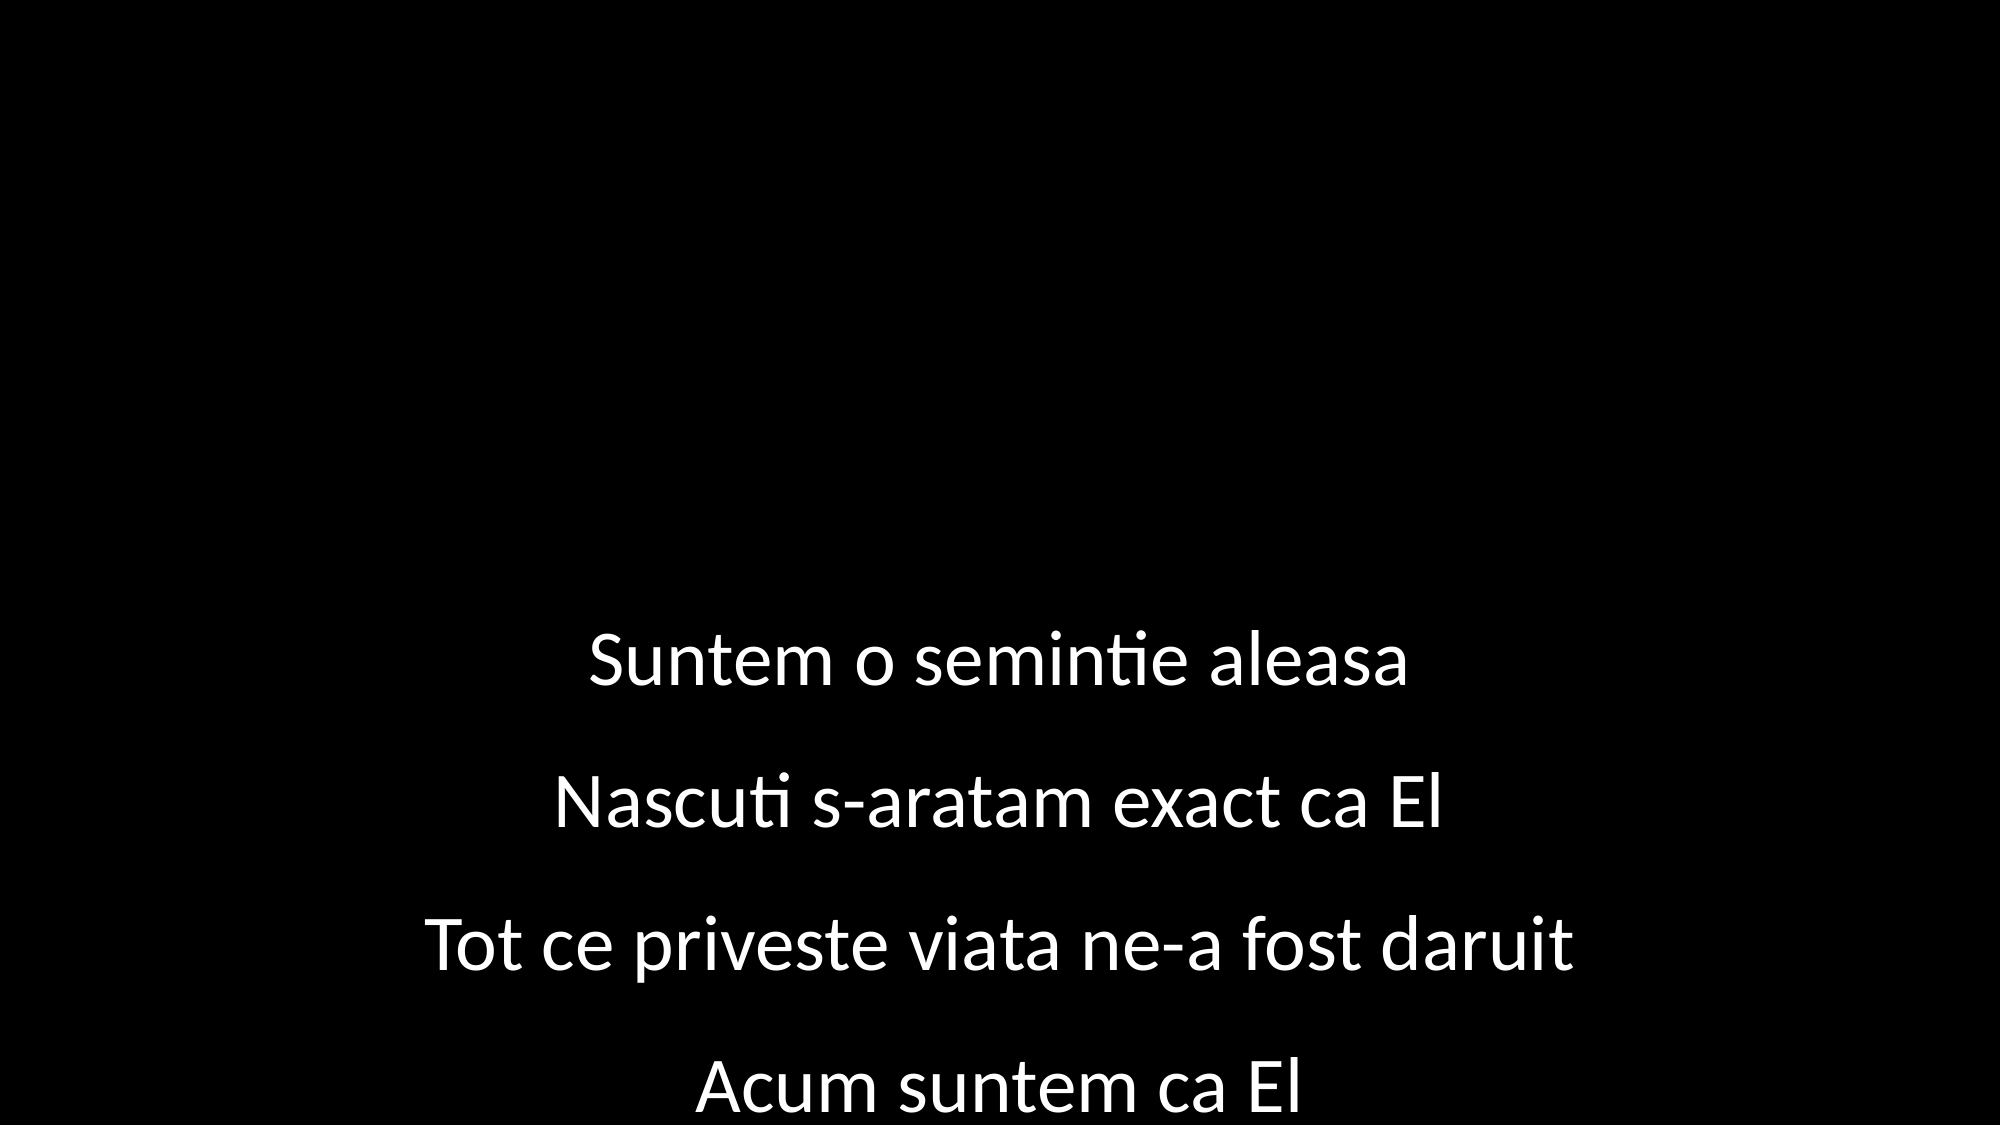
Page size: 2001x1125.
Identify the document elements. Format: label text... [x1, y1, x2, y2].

subtitle Suntem o semintie aleasa Nascuti s-aratam exact ca El Tot ce priveste viata ne-a fost daruit Acum suntem ca El [0, 562, 2000, 1125]
